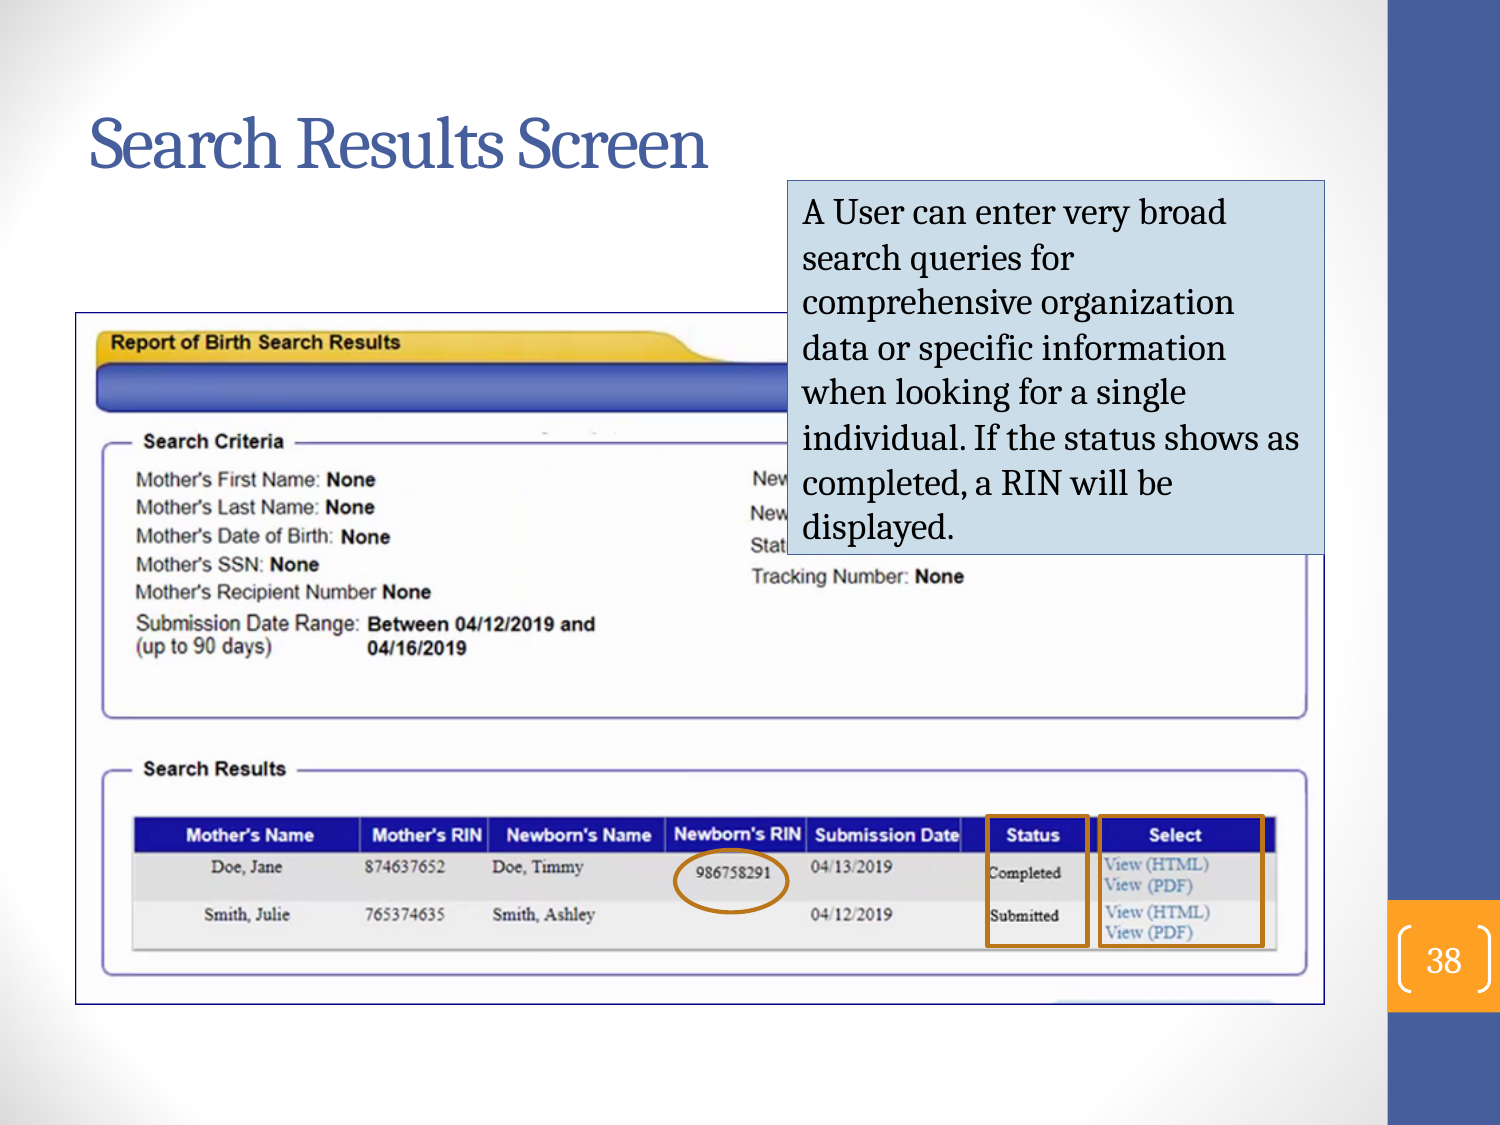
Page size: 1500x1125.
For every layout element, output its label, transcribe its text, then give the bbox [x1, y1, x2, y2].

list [74, 311, 1326, 1005]
text_box A User can enter very broad search queries for comprehensive organization data or specific information when looking for a single individual. If the status shows as completed, a RIN will be displayed. [787, 180, 1325, 306]
slide_number 38 [1397, 924, 1492, 994]
picture [0, 0, 1387, 1125]
title Search Results Screen [75, 45, 1325, 233]
